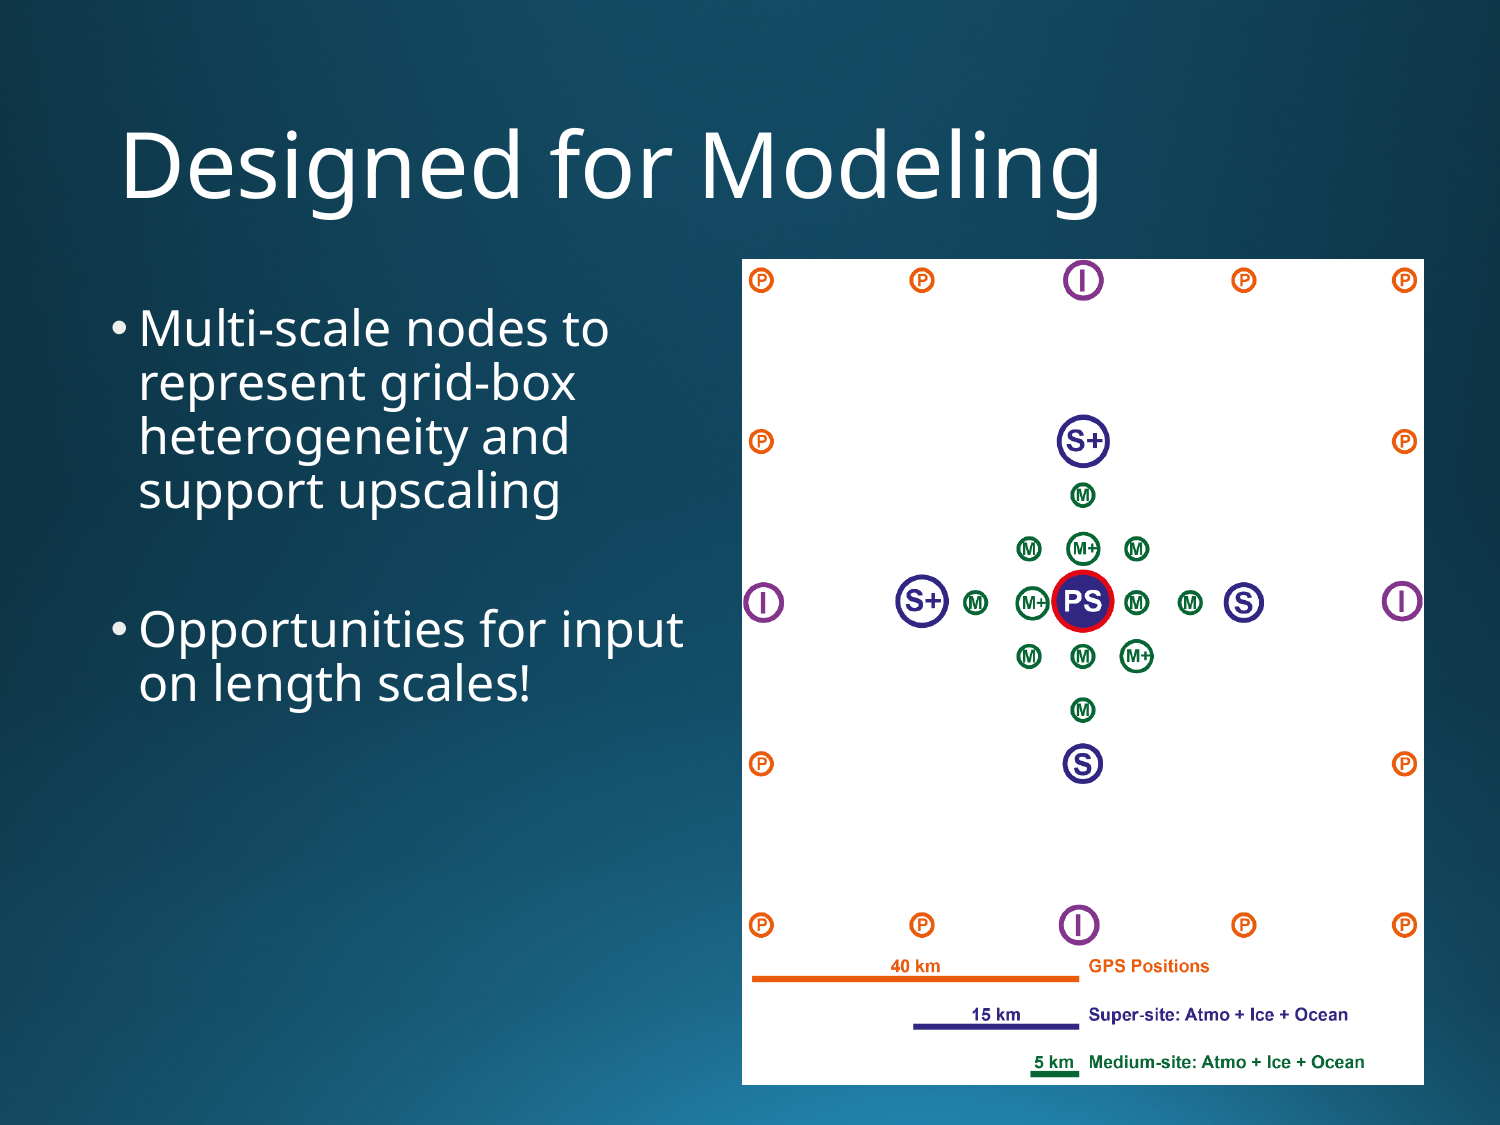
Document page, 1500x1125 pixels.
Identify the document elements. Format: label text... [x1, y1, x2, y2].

list Multi-scale nodes to represent grid-box heterogeneity and support upscaling Opportunities for input on length scales! [95, 295, 701, 1010]
picture [0, 0, 1500, 1125]
title Designed for Modeling [103, 59, 1397, 278]
